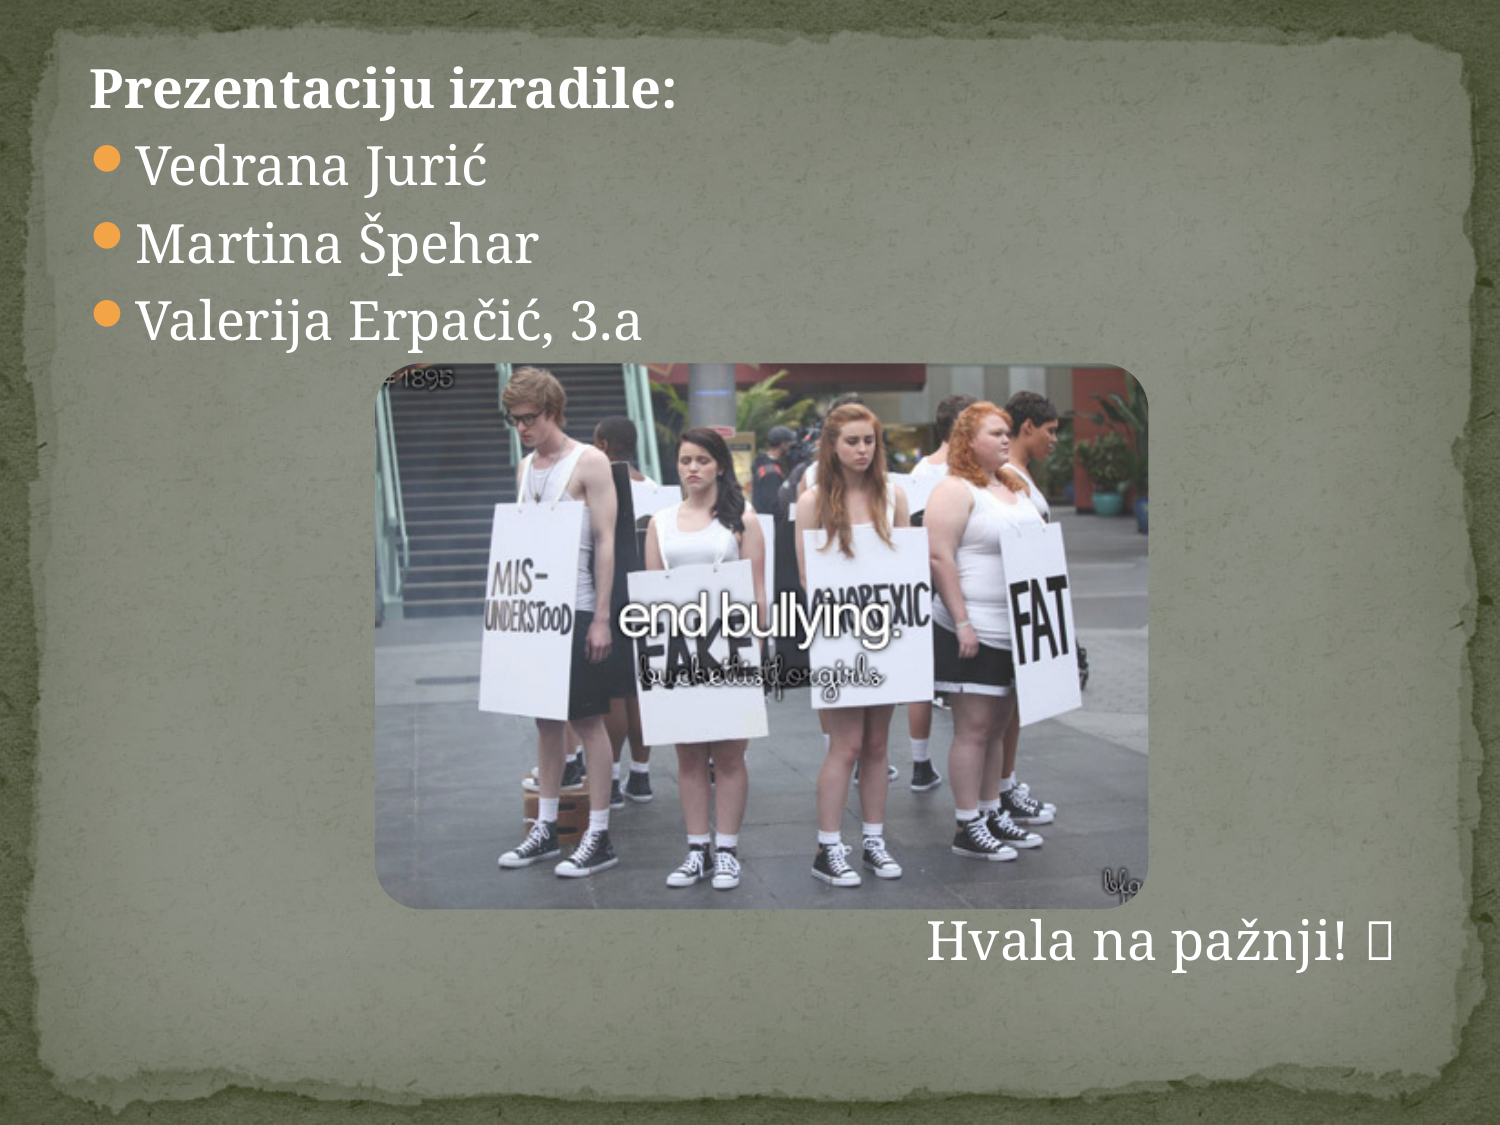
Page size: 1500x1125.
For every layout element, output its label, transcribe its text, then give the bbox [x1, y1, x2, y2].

list Prezentaciju izradile: Vedrana Jurić Martina Špehar Valerija Erpačić, 3.a Hvala na pažnji!  [75, 46, 1425, 1000]
picture [375, 363, 1149, 910]
